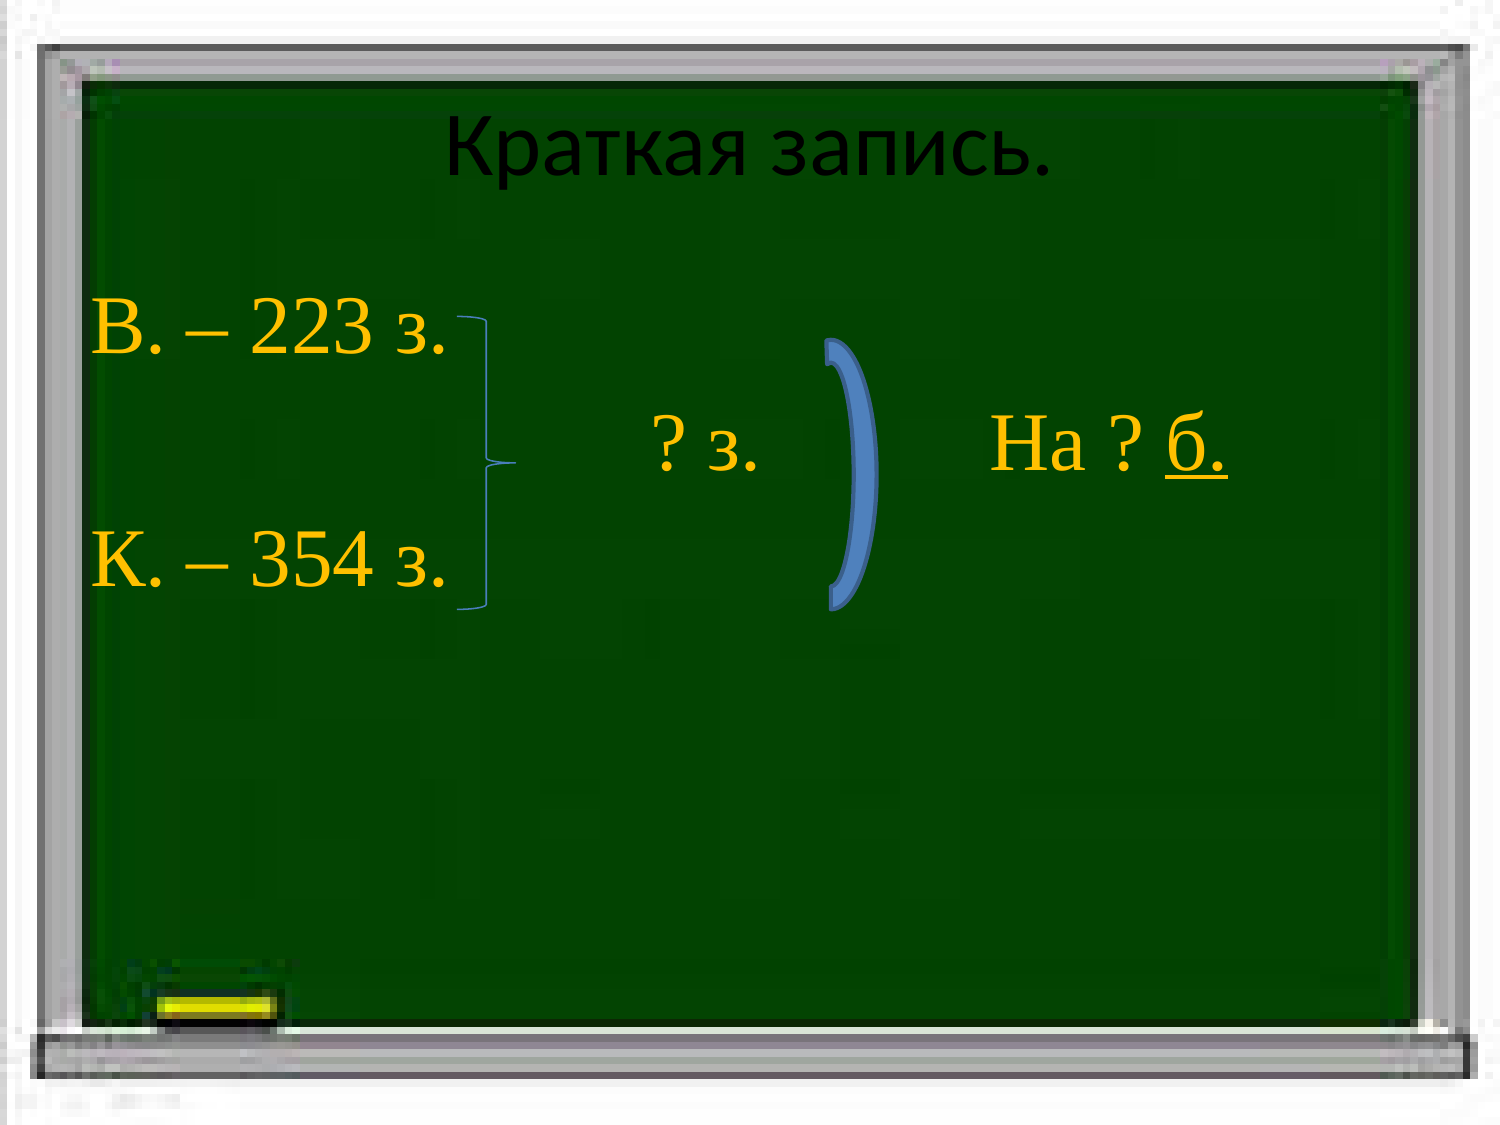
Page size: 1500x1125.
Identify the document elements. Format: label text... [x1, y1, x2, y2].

list В. – 223 з. ? з. На ? б. К. – 354 з. [75, 262, 1425, 1005]
text_box [456, 315, 517, 611]
text_box [824, 337, 879, 612]
title Краткая запись. [75, 45, 1425, 233]
picture [0, 0, 1500, 1125]
